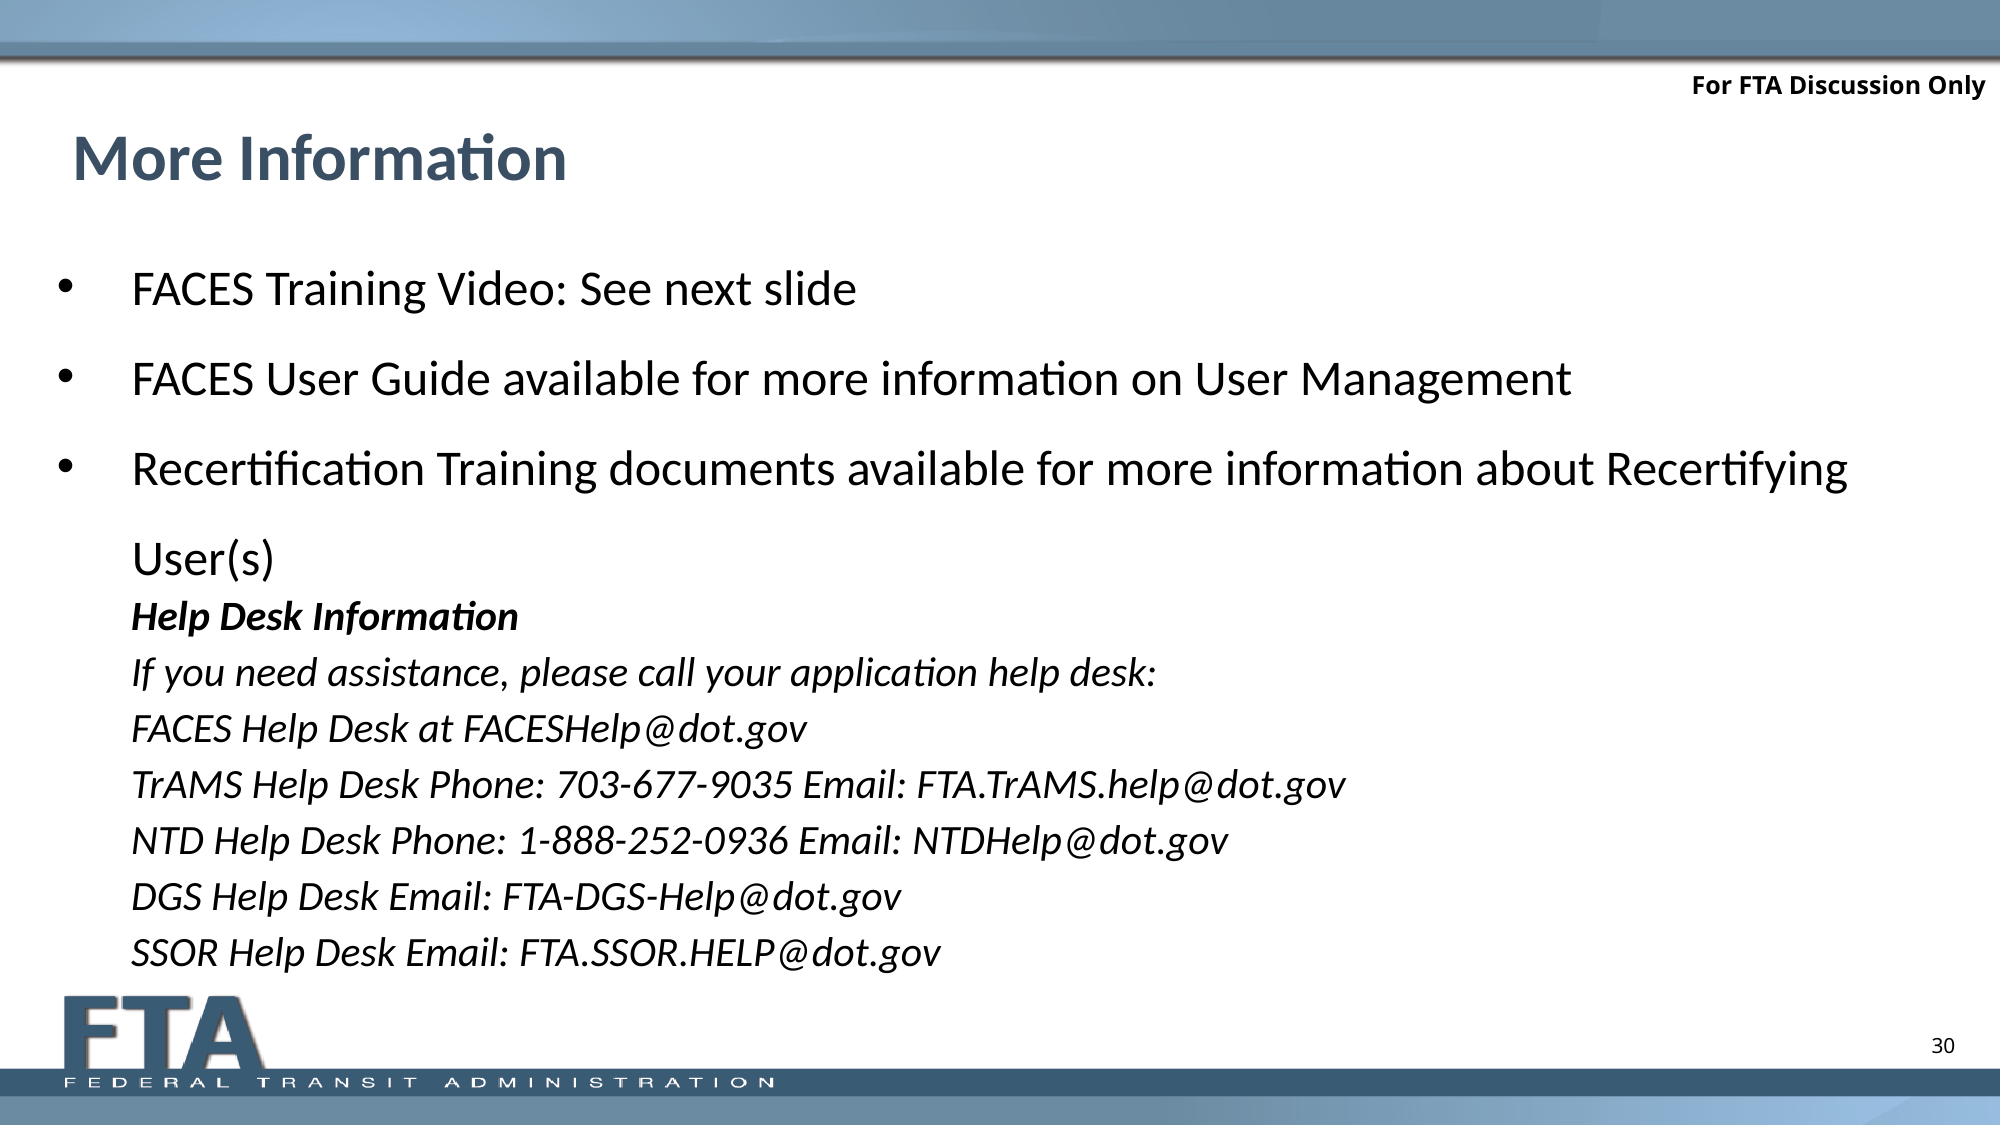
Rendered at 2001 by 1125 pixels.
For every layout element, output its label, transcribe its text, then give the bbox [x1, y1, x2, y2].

picture [0, 992, 2000, 1125]
text_box Help Desk Information If you need assistance, please call your application help desk: FACES Help Desk at FACESHelp@dot.gov TrAMS Help Desk Phone: 703-677-9035 Email: FTA.TrAMS.help@dot.gov NTD Help Desk Phone: 1-888-252-0936 Email: NTDHelp@dot.gov DGS Help Desk Email: FTA-DGS-Help@dot.gov SSOR Help Desk Email: FTA.SSOR.HELP@dot.gov [105, 581, 1444, 982]
picture [0, 0, 2000, 75]
title More Information [57, 110, 1444, 197]
text_box FACES Training Video: See next slide FACES User Guide available for more information on User Management Recertification Training documents available for more information about Recertifying User(s) [42, 218, 2000, 699]
